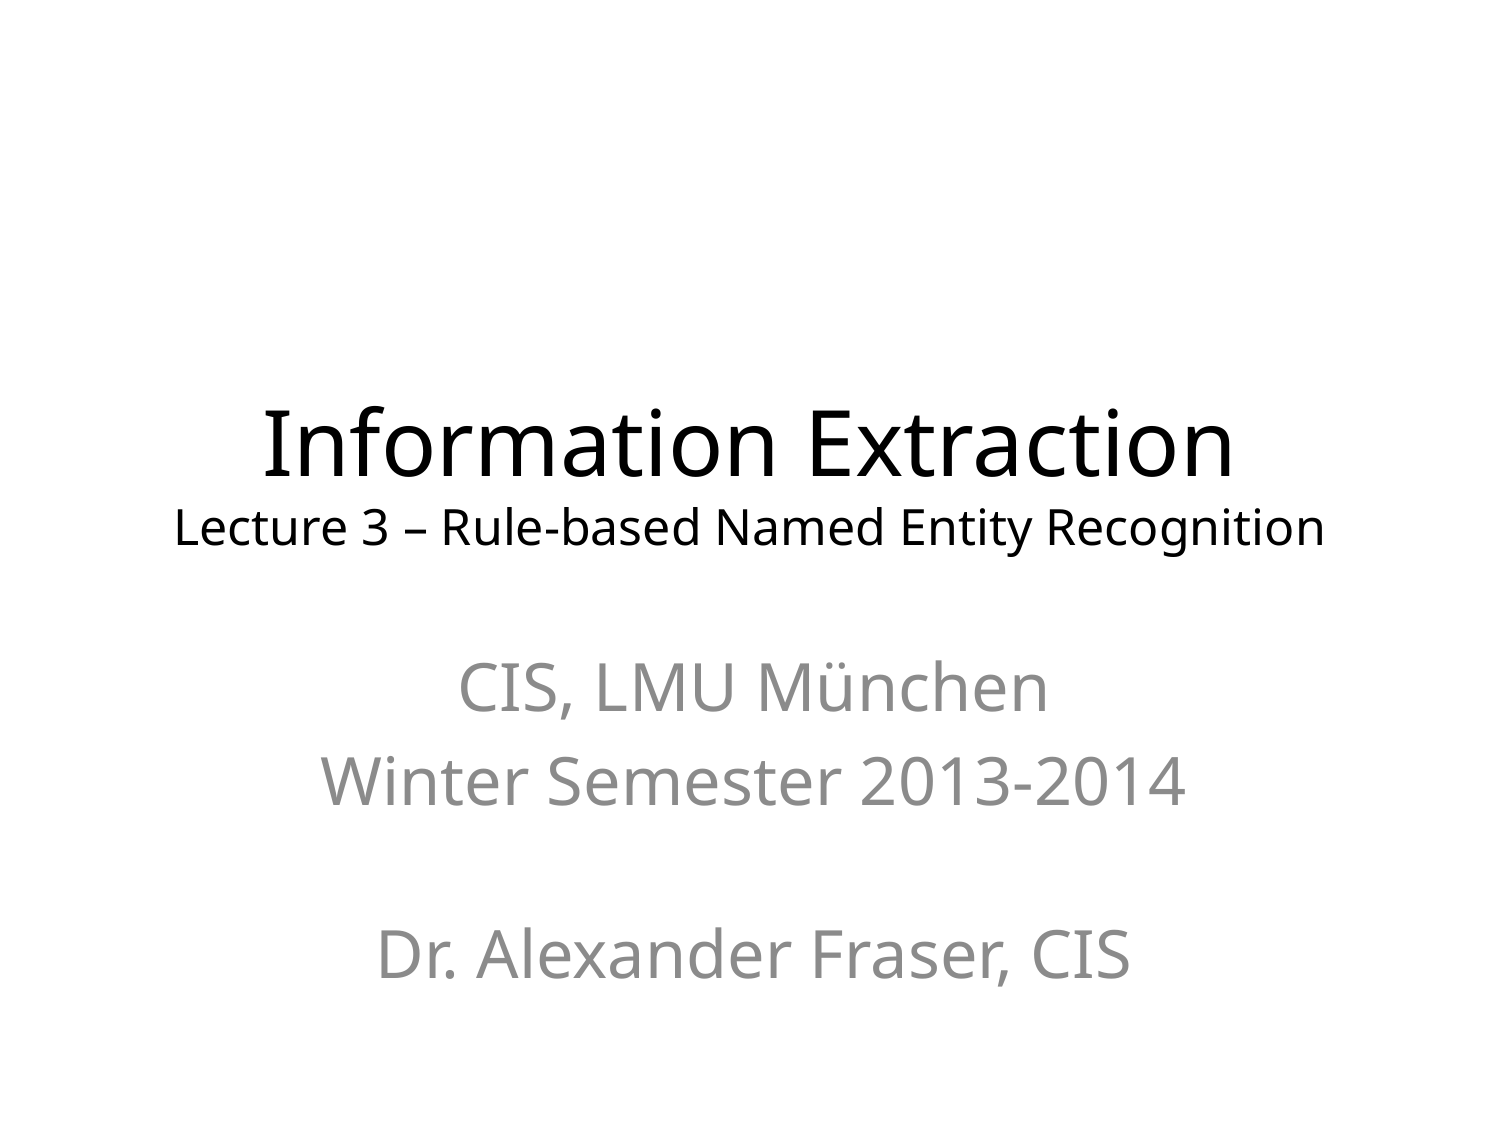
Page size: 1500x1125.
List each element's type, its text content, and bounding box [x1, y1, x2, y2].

title Information Extraction Lecture 3 – Rule-based Named Entity Recognition [112, 349, 1388, 591]
subtitle CIS, LMU München Winter Semester 2013-2014 Dr. Alexander Fraser, CIS [61, 637, 1447, 1004]
